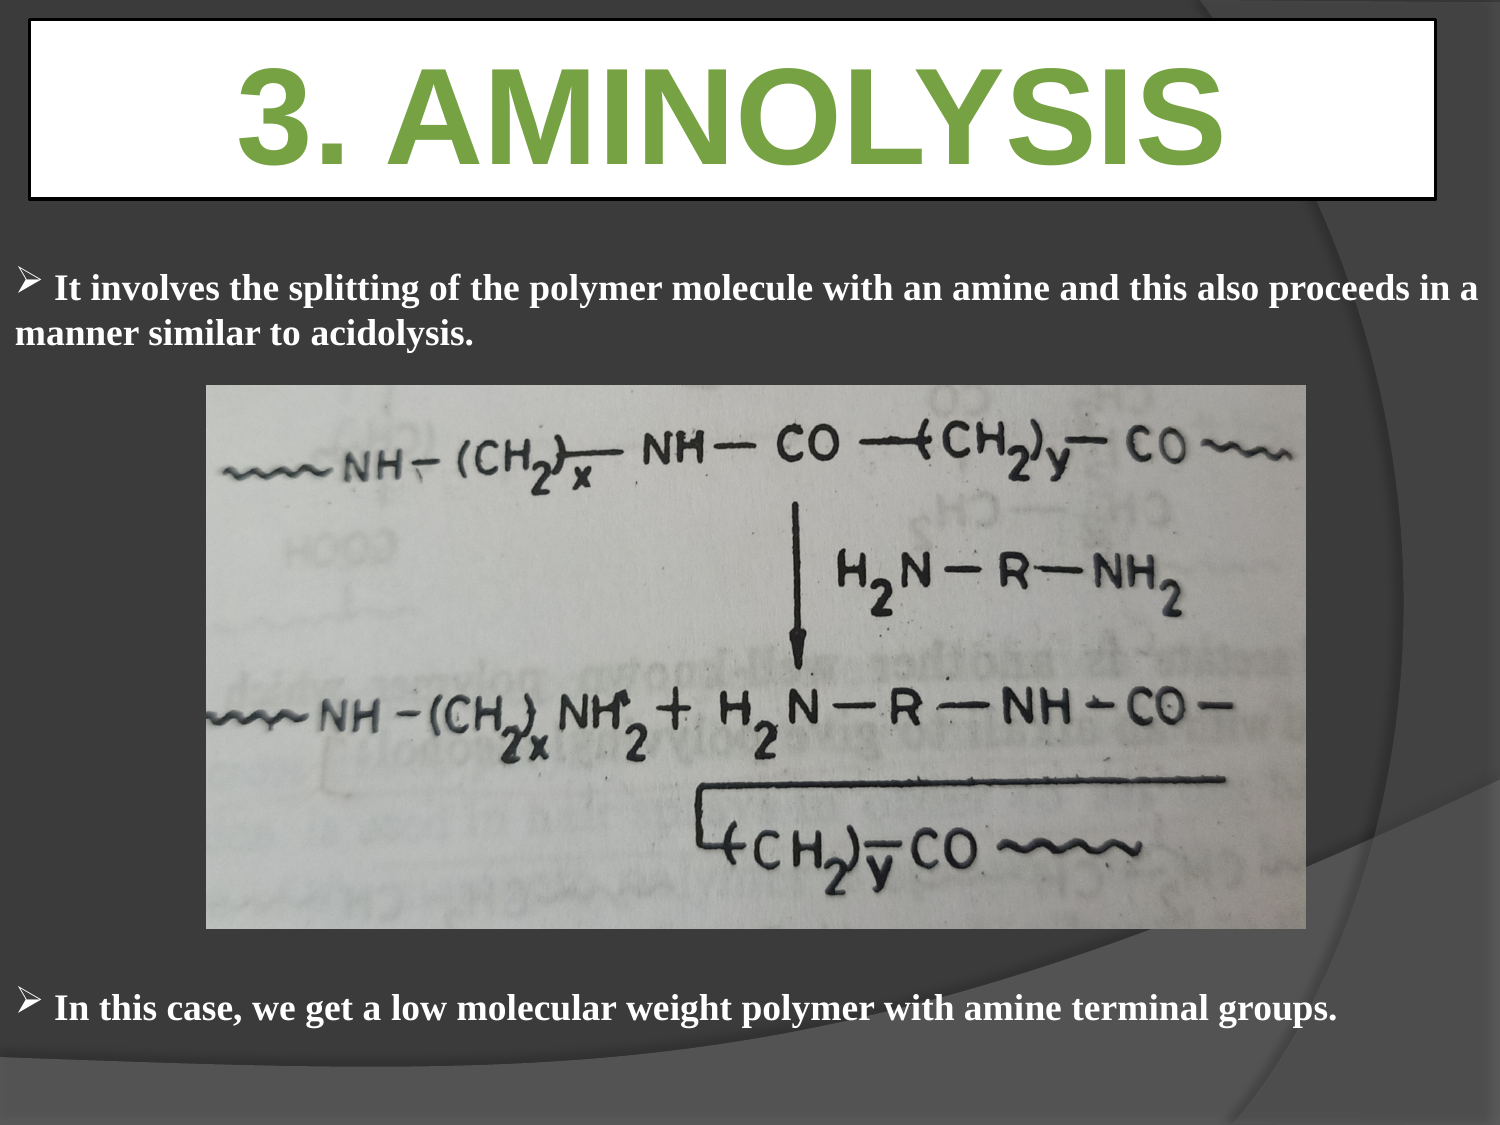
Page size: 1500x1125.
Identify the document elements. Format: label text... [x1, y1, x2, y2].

text_box It involves the splitting of the polymer molecule with an amine and this also proceeds in a manner similar to acidolysis. In this case, we get a low molecular weight polymer with amine terminal groups. [0, 255, 1500, 1036]
text_box 3. aminolysis [28, 18, 1437, 201]
picture [206, 385, 1306, 929]
